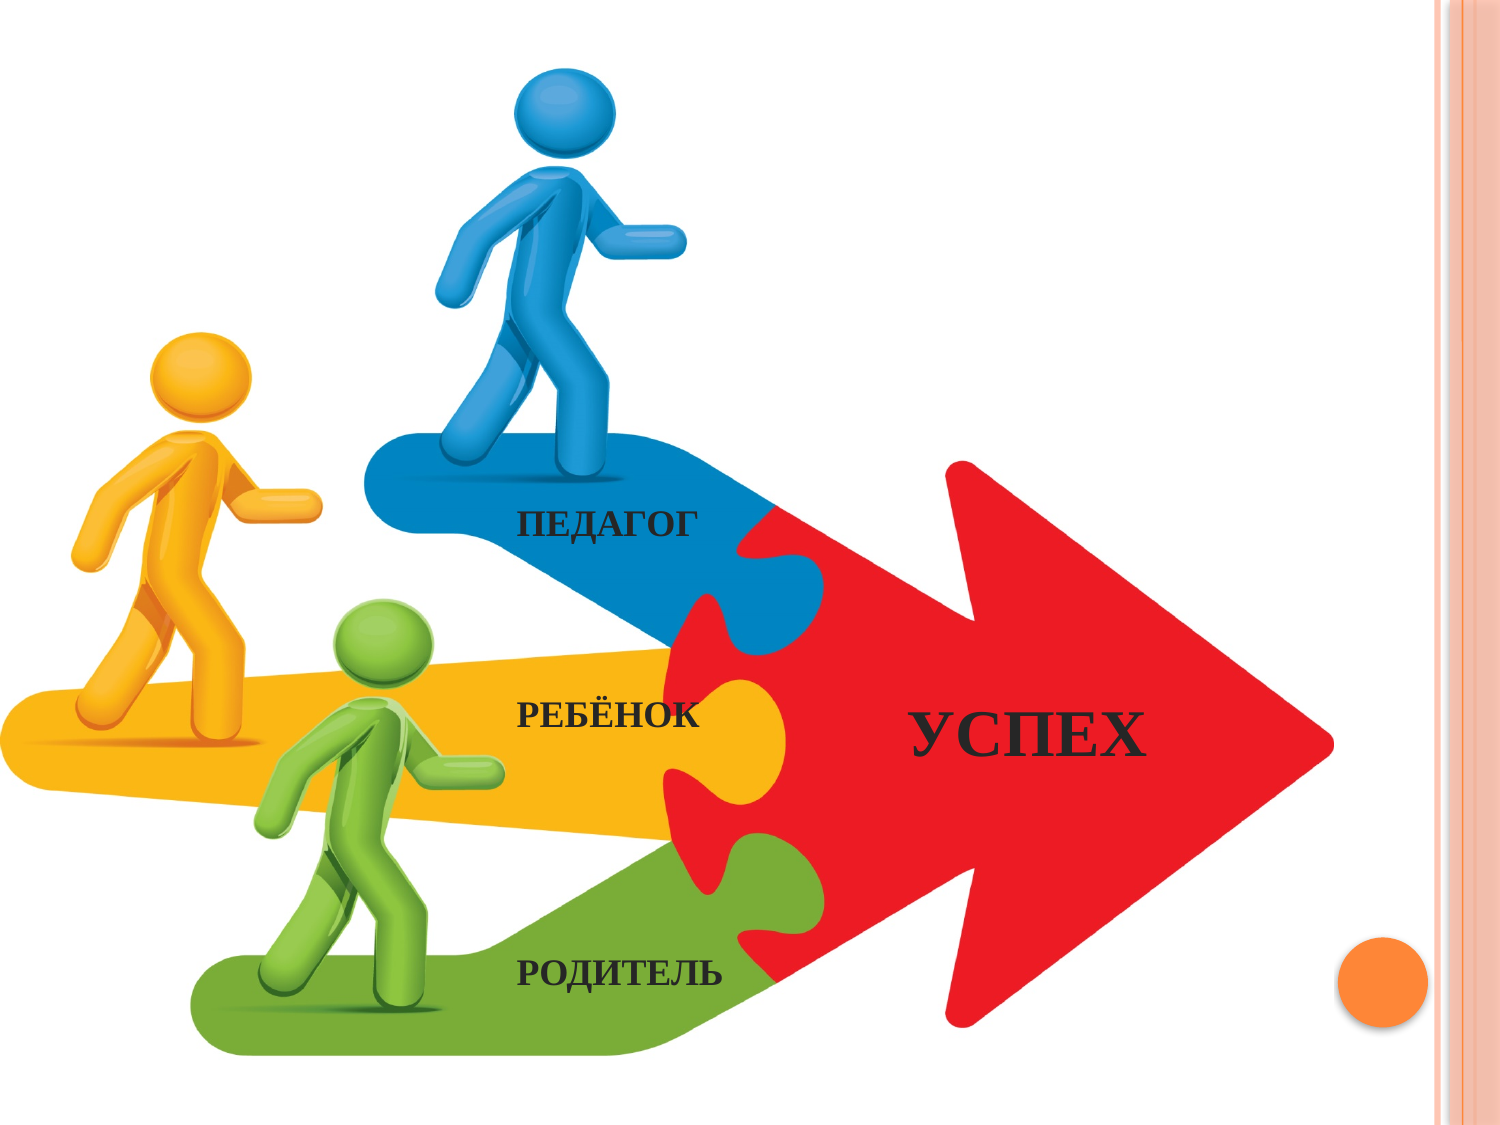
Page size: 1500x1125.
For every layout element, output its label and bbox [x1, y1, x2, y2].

picture [0, 0, 1334, 1125]
